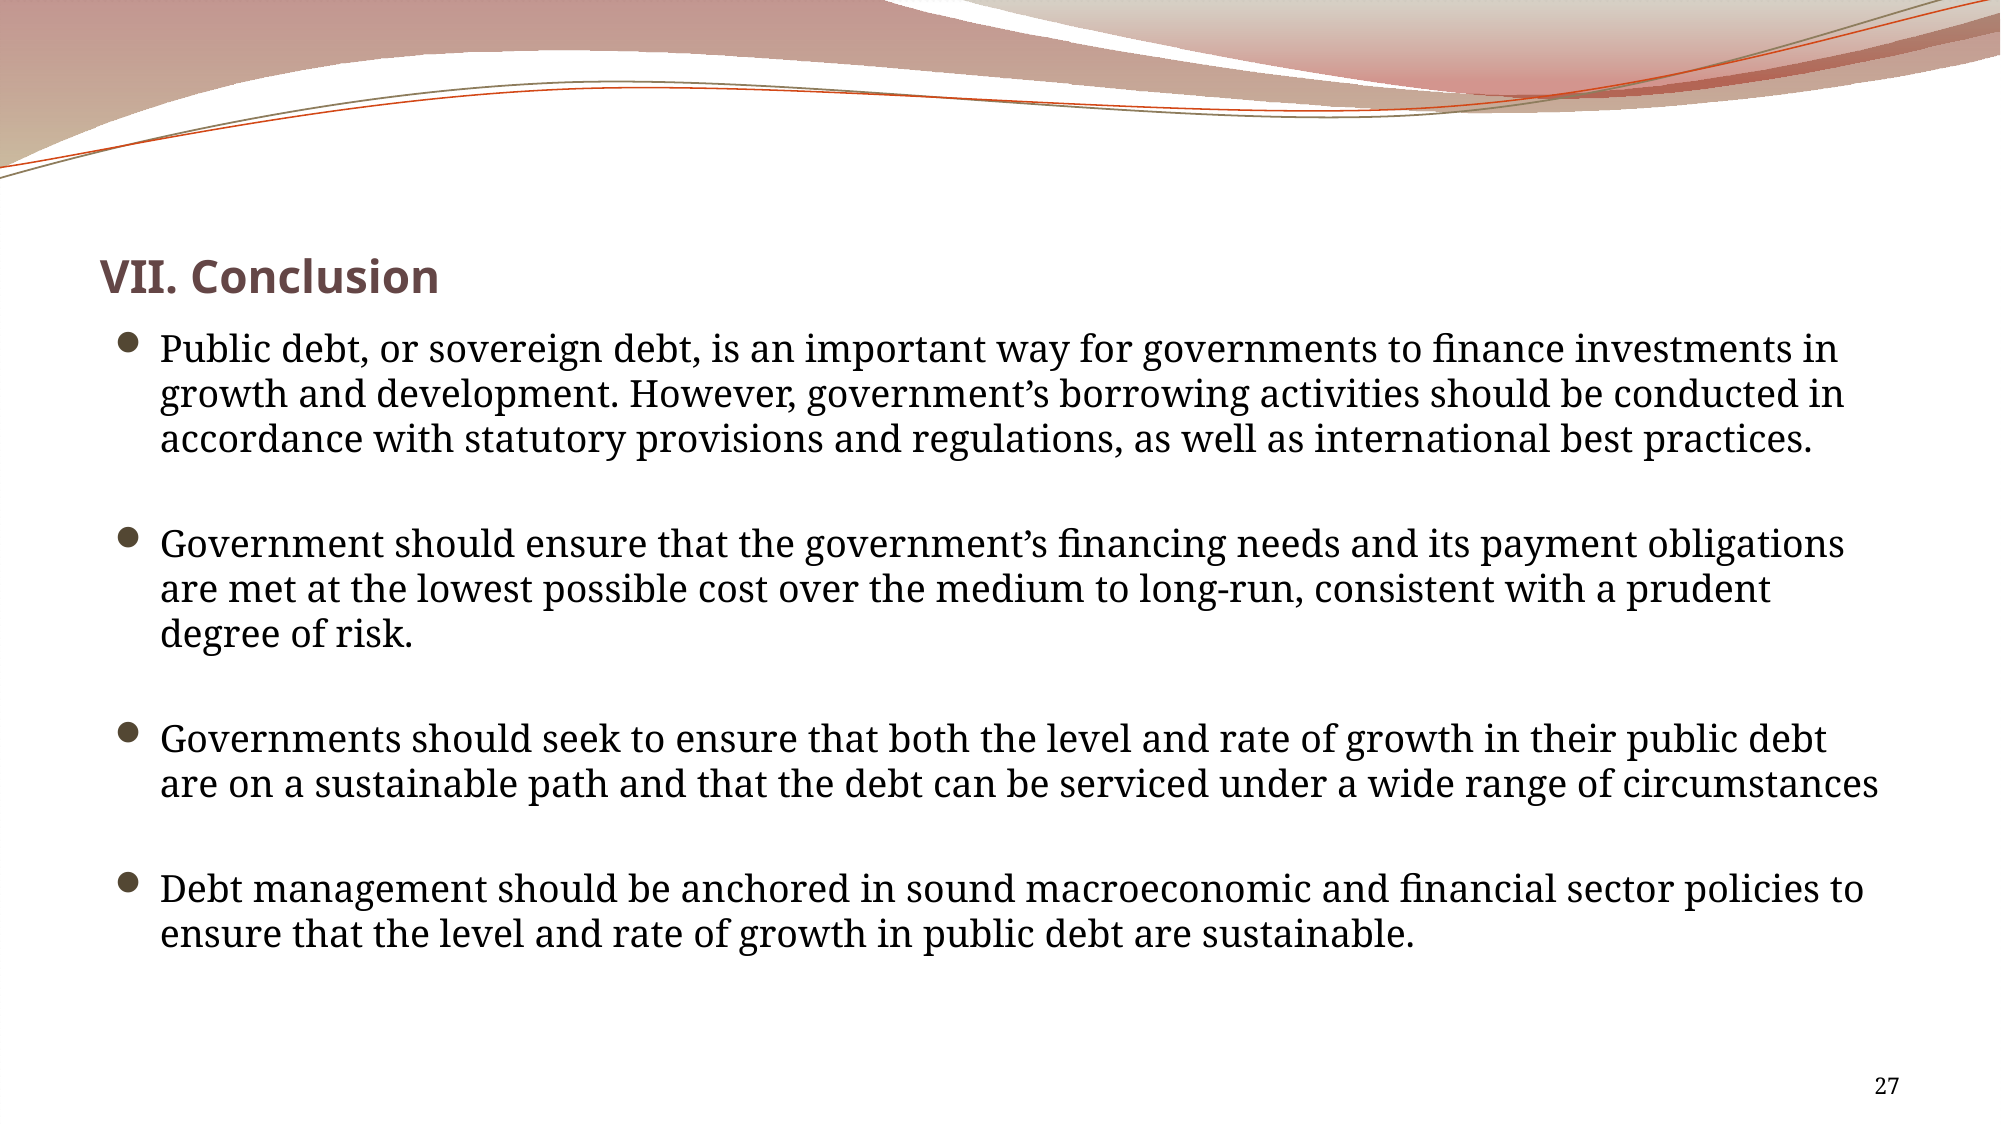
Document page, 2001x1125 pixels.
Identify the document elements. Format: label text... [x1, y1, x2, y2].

title VII. Conclusion [99, 115, 1900, 303]
list Public debt, or sovereign debt, is an important way for governments to finance investments in growth and development. However, government’s borrowing activities should be conducted in accordance with statutory provisions and regulations, as well as international best practices. Government should ensure that the government’s financing needs and its payment obligations are met at the lowest possible cost over the medium to long-run, consistent with a prudent degree of risk. Governments should seek to ensure that both the level and rate of growth in their public debt are on a sustainable path and that the debt can be serviced under a wide range of circumstances Debt management should be anchored in sound macroeconomic and financial sector policies to ensure that the level and rate of growth in public debt are sustainable. [99, 317, 1900, 1038]
slide_number 27 [1733, 1042, 1900, 1103]
